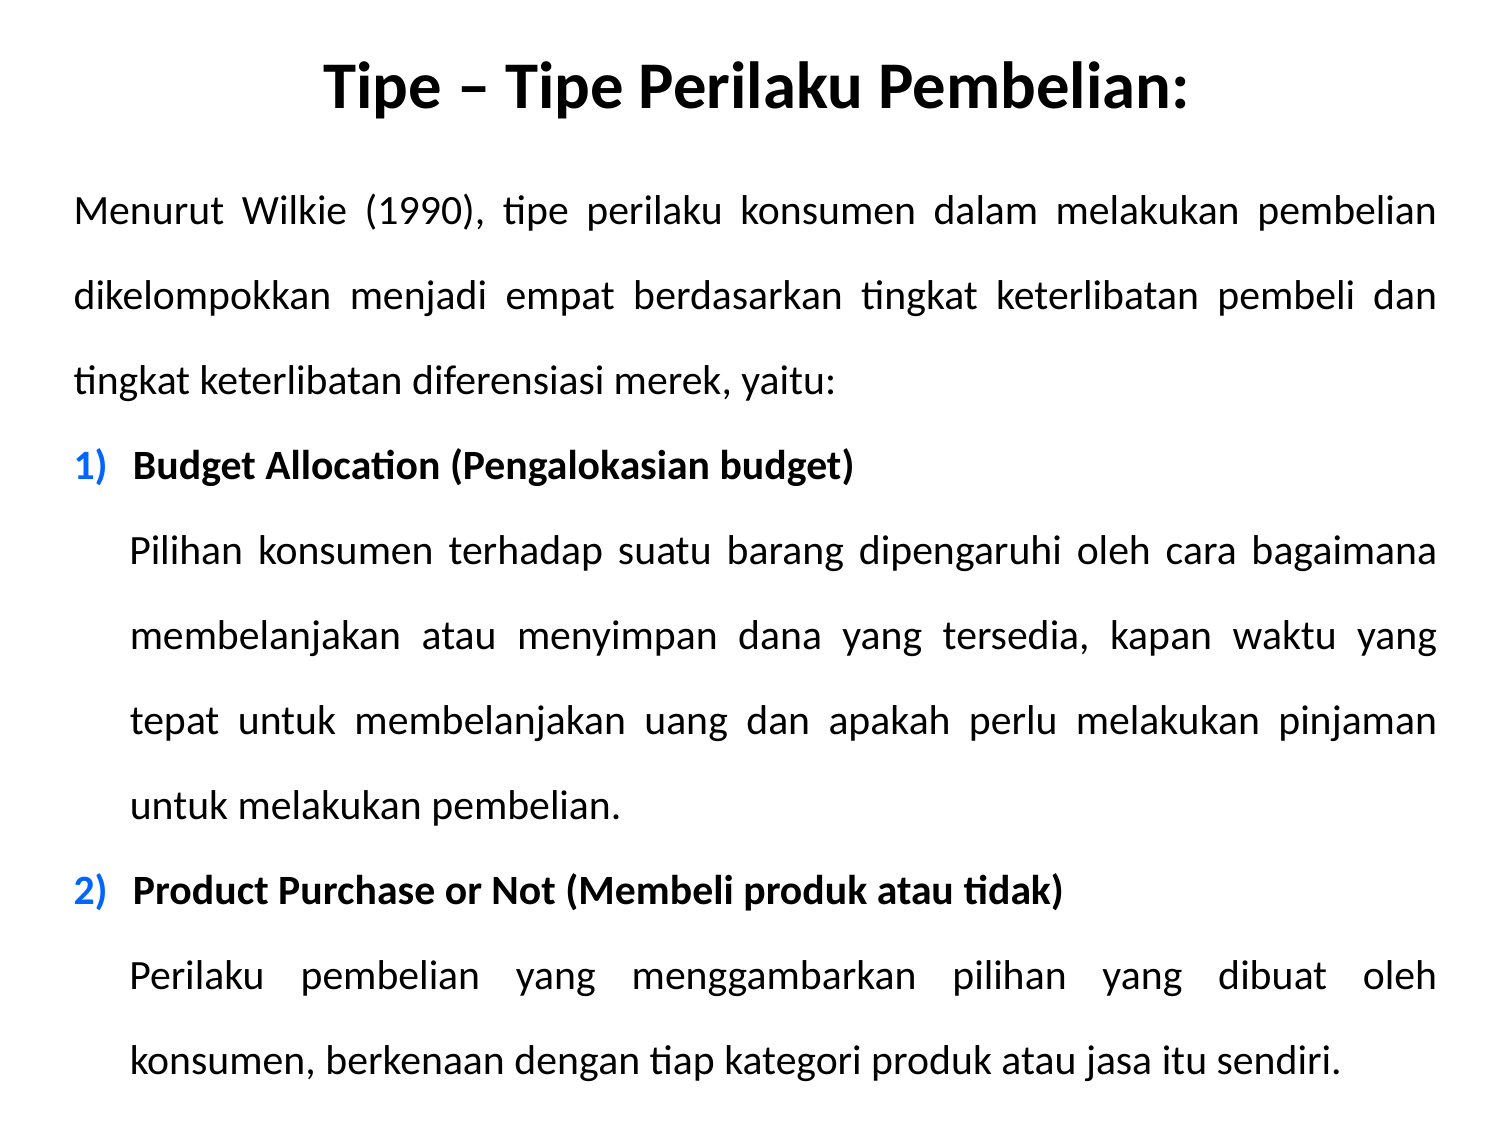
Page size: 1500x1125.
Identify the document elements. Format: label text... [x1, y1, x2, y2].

title Tipe – Tipe Perilaku Pembelian: [81, 34, 1433, 130]
list Menurut Wilkie (1990), tipe perilaku konsumen dalam melakukan pembelian dikelompokkan menjadi empat berdasarkan tingkat keterlibatan pembeli dan tingkat keterlibatan diferensiasi merek, yaitu: Budget Allocation (Pengalokasian budget) Pilihan konsumen terhadap suatu barang dipengaruhi oleh cara bagaimana membelanjakan atau menyimpan dana yang tersedia, kapan waktu yang tepat untuk membelanjakan uang dan apakah perlu melakukan pinjaman untuk melakukan pembelian. Product Purchase or Not (Membeli produk atau tidak) Perilaku pembelian yang menggambarkan pilihan yang dibuat oleh konsumen, berkenaan dengan tiap kategori produk atau jasa itu sendiri. [58, 140, 1454, 1056]
